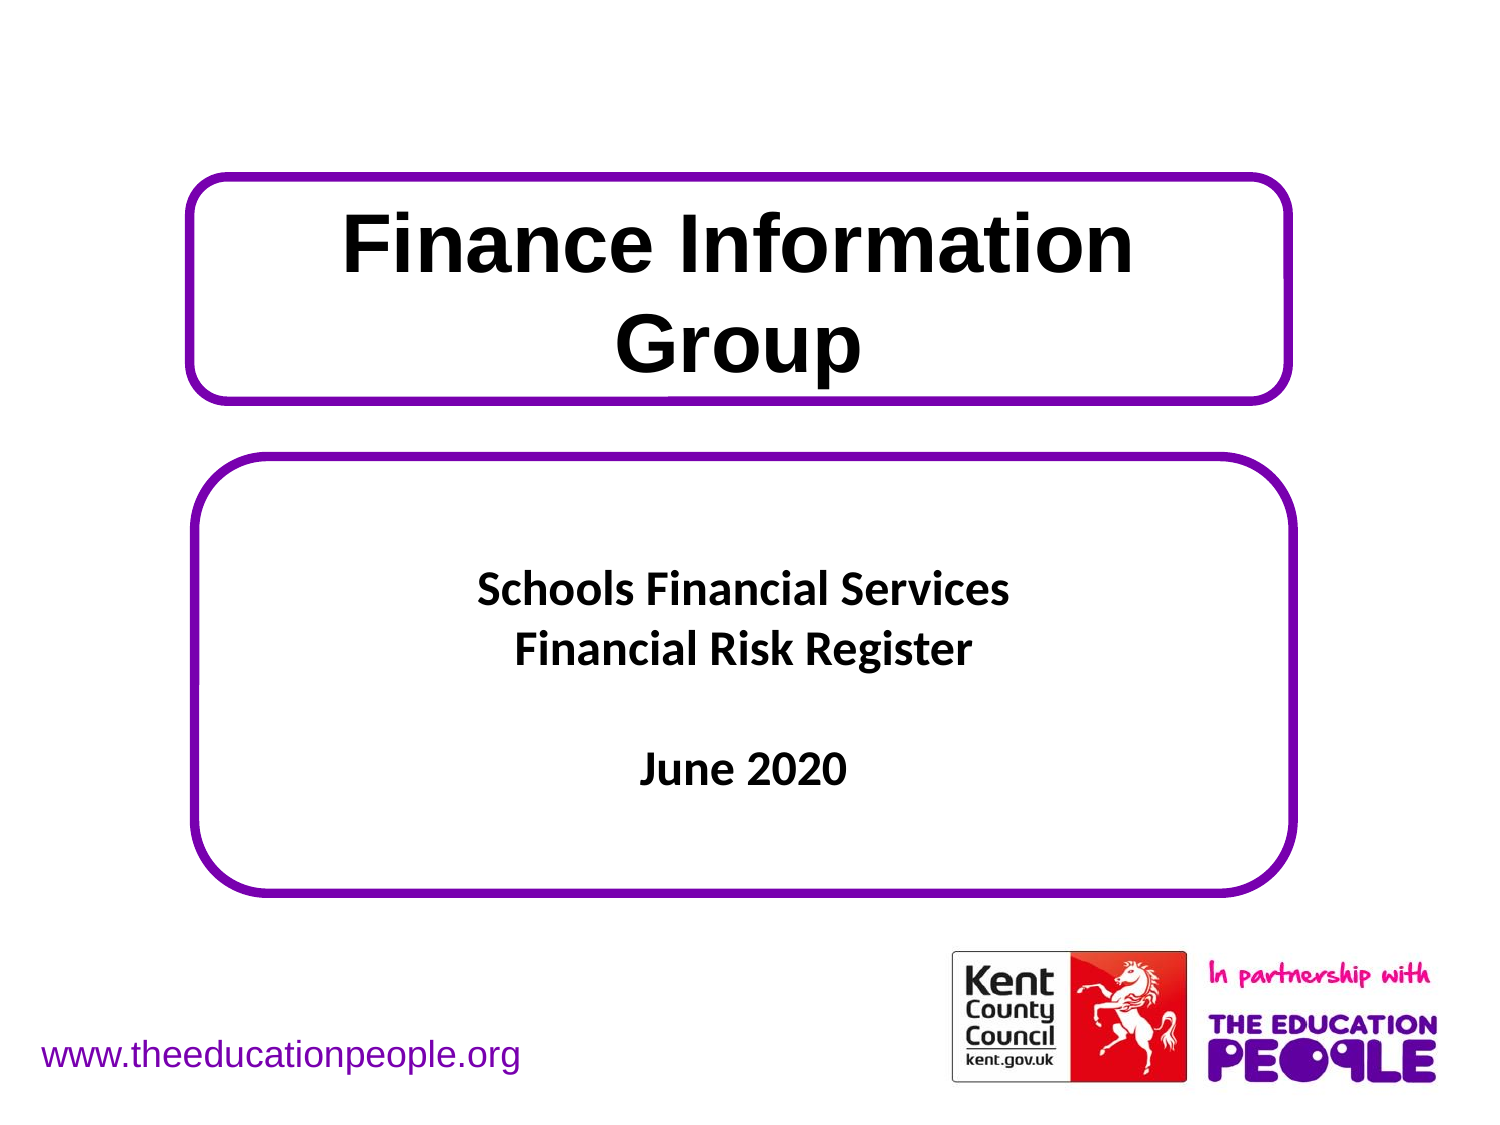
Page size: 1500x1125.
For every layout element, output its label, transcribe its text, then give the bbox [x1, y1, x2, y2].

picture [935, 938, 1455, 1104]
text_box Schools Financial Services Financial Risk Register June 2020 [192, 454, 1296, 896]
text_box www.theeducationpeople.org [26, 1023, 561, 1083]
text_box Finance Information Group [187, 174, 1291, 404]
